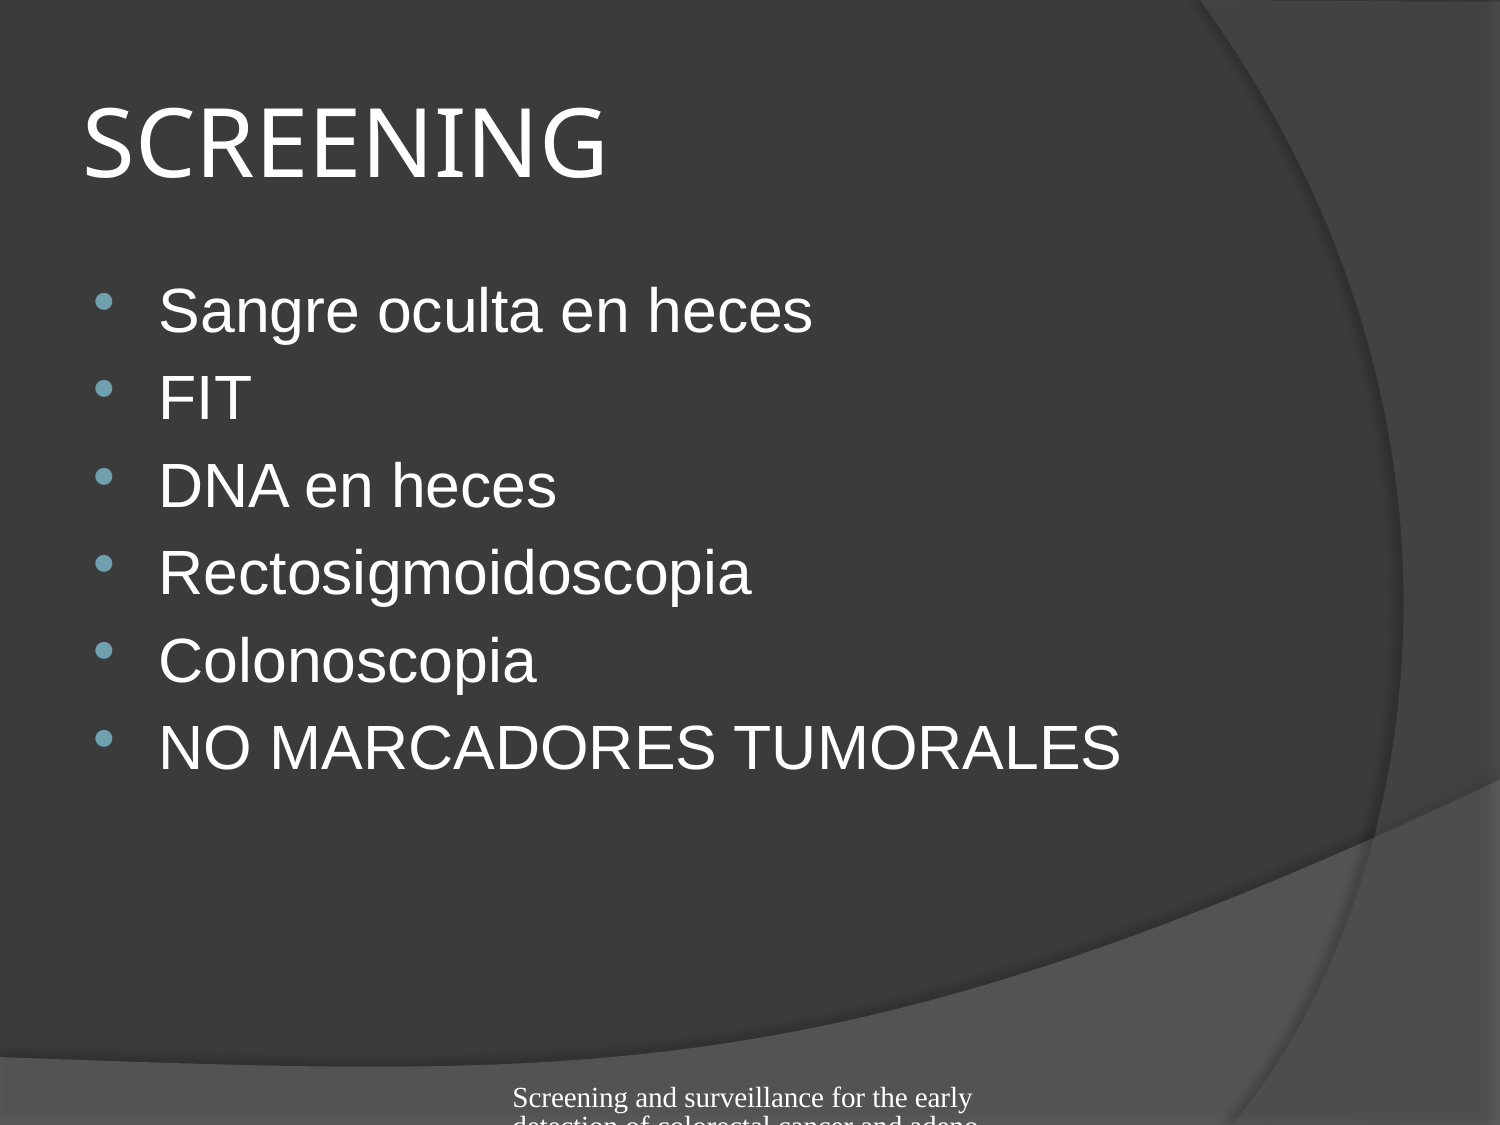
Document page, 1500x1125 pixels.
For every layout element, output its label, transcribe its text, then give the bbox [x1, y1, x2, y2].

list Sangre oculta en heces FIT DNA en heces Rectosigmoidoscopia Colonoscopia NO MARCADORES TUMORALES [75, 262, 1300, 1005]
title SCREENING [75, 45, 1300, 233]
footer Screening and surveillance for the early detection of colorectal cancer and adenomatous polyps, 2008; CA Cancer J Clin 2008; 58:00-00 [512, 1053, 988, 1114]
